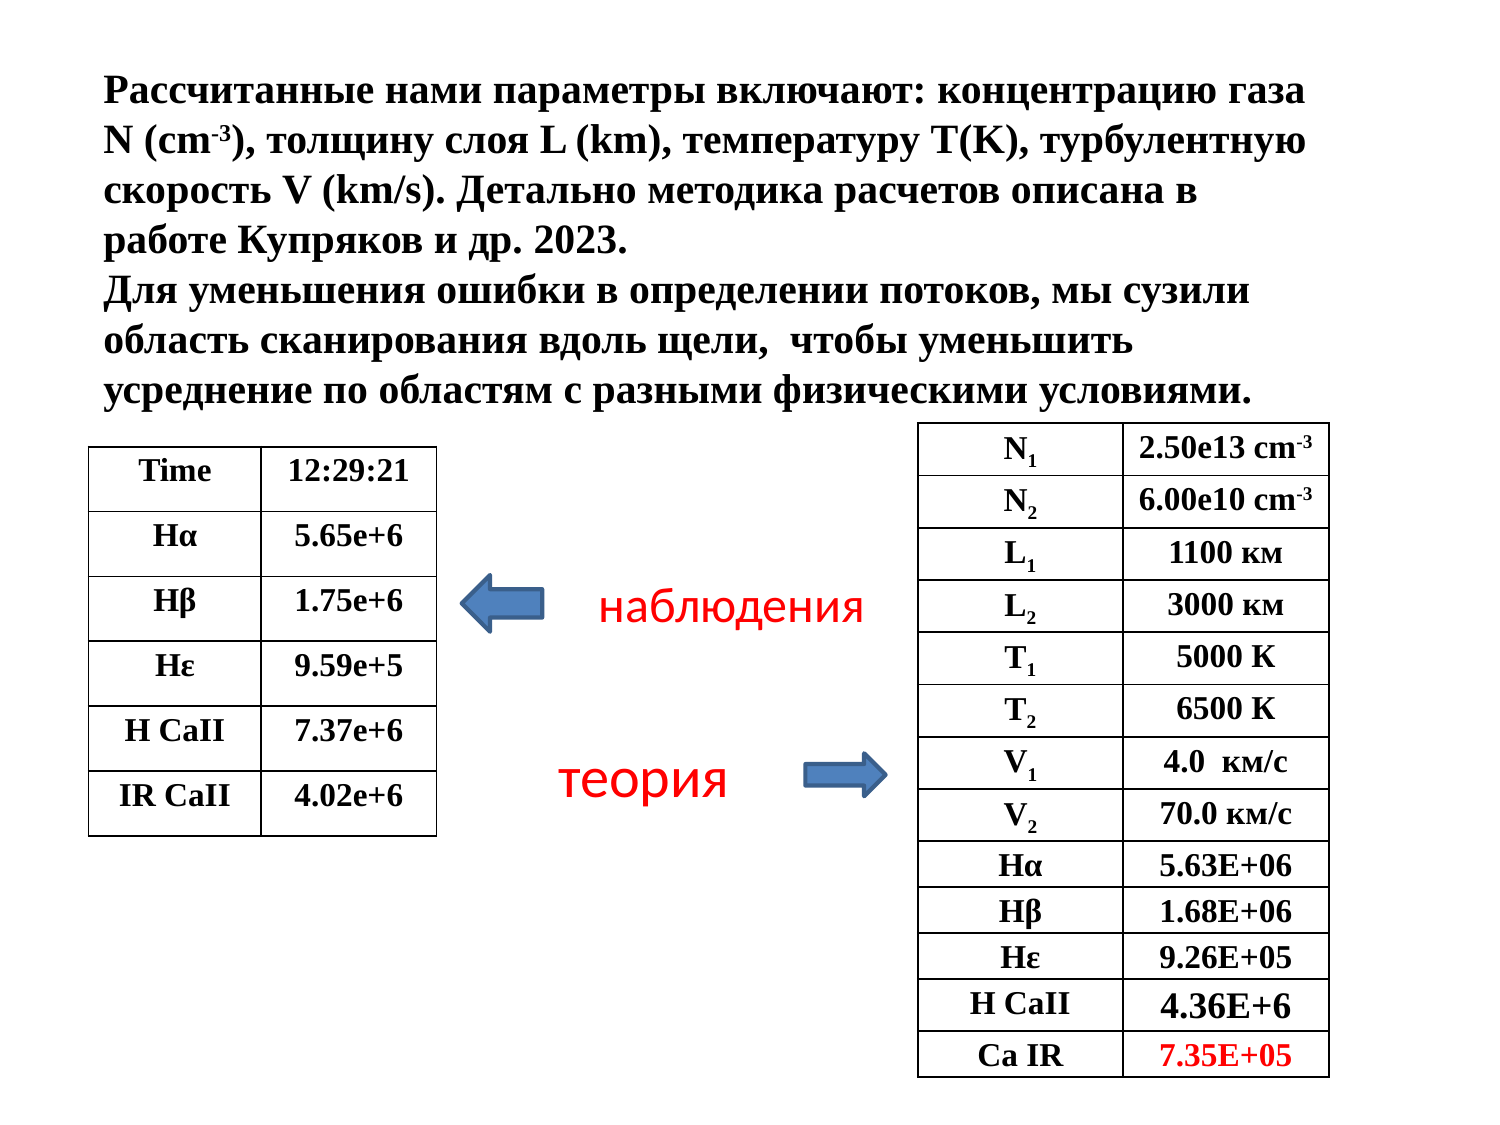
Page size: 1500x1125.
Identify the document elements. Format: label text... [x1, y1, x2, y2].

table_cell L1 [919, 529, 1122, 579]
table_cell 4.0 км/с [1124, 738, 1328, 788]
table_cell 5000 К [1124, 633, 1328, 684]
text_box наблюдения [584, 565, 881, 641]
table_cell V1 [919, 738, 1122, 788]
table_cell Hβ [919, 888, 1122, 932]
table_header 2.50e13 cm-3 [1124, 424, 1328, 475]
table_cell 1100 км [1124, 529, 1328, 579]
table_cell 7.37e+6 [262, 707, 436, 770]
text_box [803, 751, 888, 799]
table_cell H CaII [919, 980, 1122, 1030]
table_cell Hα [89, 512, 260, 576]
table_cell IR CaII [89, 772, 260, 835]
table_cell 6.00e10 cm-3 [1124, 476, 1328, 527]
table_cell V2 [919, 790, 1122, 840]
text_box теория [543, 732, 745, 817]
table_cell T2 [919, 685, 1122, 736]
table_cell Hε [89, 642, 260, 705]
table_cell 4.02e+6 [262, 772, 436, 835]
table_cell 5.65e+6 [262, 512, 436, 576]
table_cell 6500 К [1124, 685, 1328, 736]
table_cell N2 [919, 476, 1122, 527]
table_cell H CaII [89, 707, 260, 770]
table_header 12:29:21 [262, 448, 436, 511]
table_cell 4.36E+6 [1124, 980, 1328, 1030]
table_cell 9.26E+05 [1124, 934, 1328, 978]
table_cell L2 [919, 581, 1122, 631]
table_cell 5.63E+06 [1124, 842, 1328, 886]
text_box [459, 573, 545, 634]
table_cell 3000 км [1124, 581, 1328, 631]
table_cell T1 [919, 633, 1122, 684]
table_cell Ca IR [919, 1032, 1122, 1076]
table_cell 1.68E+06 [1124, 888, 1328, 932]
table_header N1 [919, 424, 1122, 475]
table_cell Hβ [89, 577, 260, 640]
text_box Рассчитанные нами параметры включают: концентрацию газа N (cm-3), толщину слоя L (km), температуру T(K), турбулентную скорость V (km/s). Детально методика расчетов описана в работе Купряков и др. 2023. Для уменьшения ошибки в определении потоков, мы сузили область сканирования вдоль щели, чтобы уменьшить усреднение по областям с разными физическими условиями. [88, 54, 1329, 420]
table_cell 1.75e+6 [262, 577, 436, 640]
table_cell 7.35E+05 [1124, 1032, 1328, 1076]
table_cell Hα [919, 842, 1122, 886]
table_cell 70.0 км/с [1124, 790, 1328, 840]
table_header Time [89, 448, 260, 511]
table_cell 9.59e+5 [262, 642, 436, 705]
table_cell Hε [919, 934, 1122, 978]
